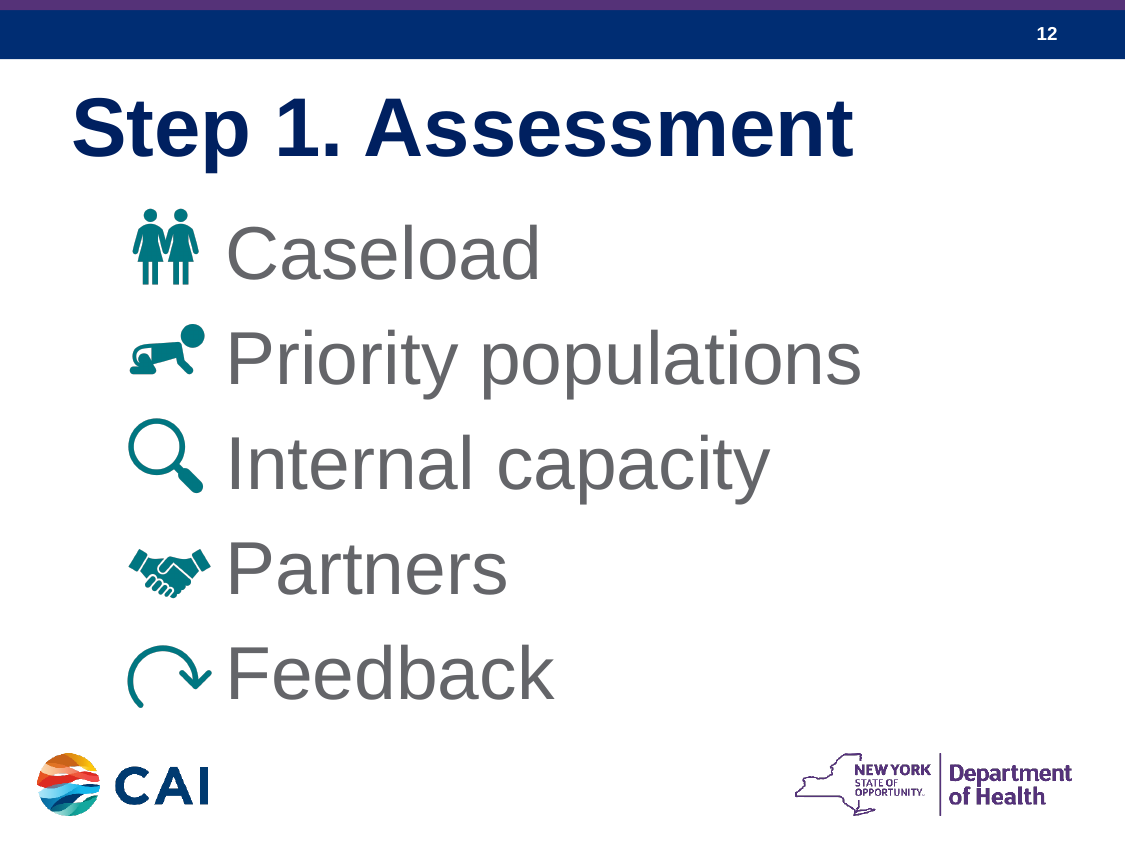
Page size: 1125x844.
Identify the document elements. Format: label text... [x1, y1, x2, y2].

title Step 1. Assessment [56, 72, 1069, 175]
picture [120, 200, 211, 292]
list Caseload Priority populations Internal capacity Partners Feedback [210, 196, 1069, 754]
picture [123, 528, 215, 619]
picture [121, 303, 212, 394]
picture [795, 753, 1072, 816]
picture [123, 630, 215, 722]
picture [120, 410, 211, 502]
picture [37, 753, 208, 816]
